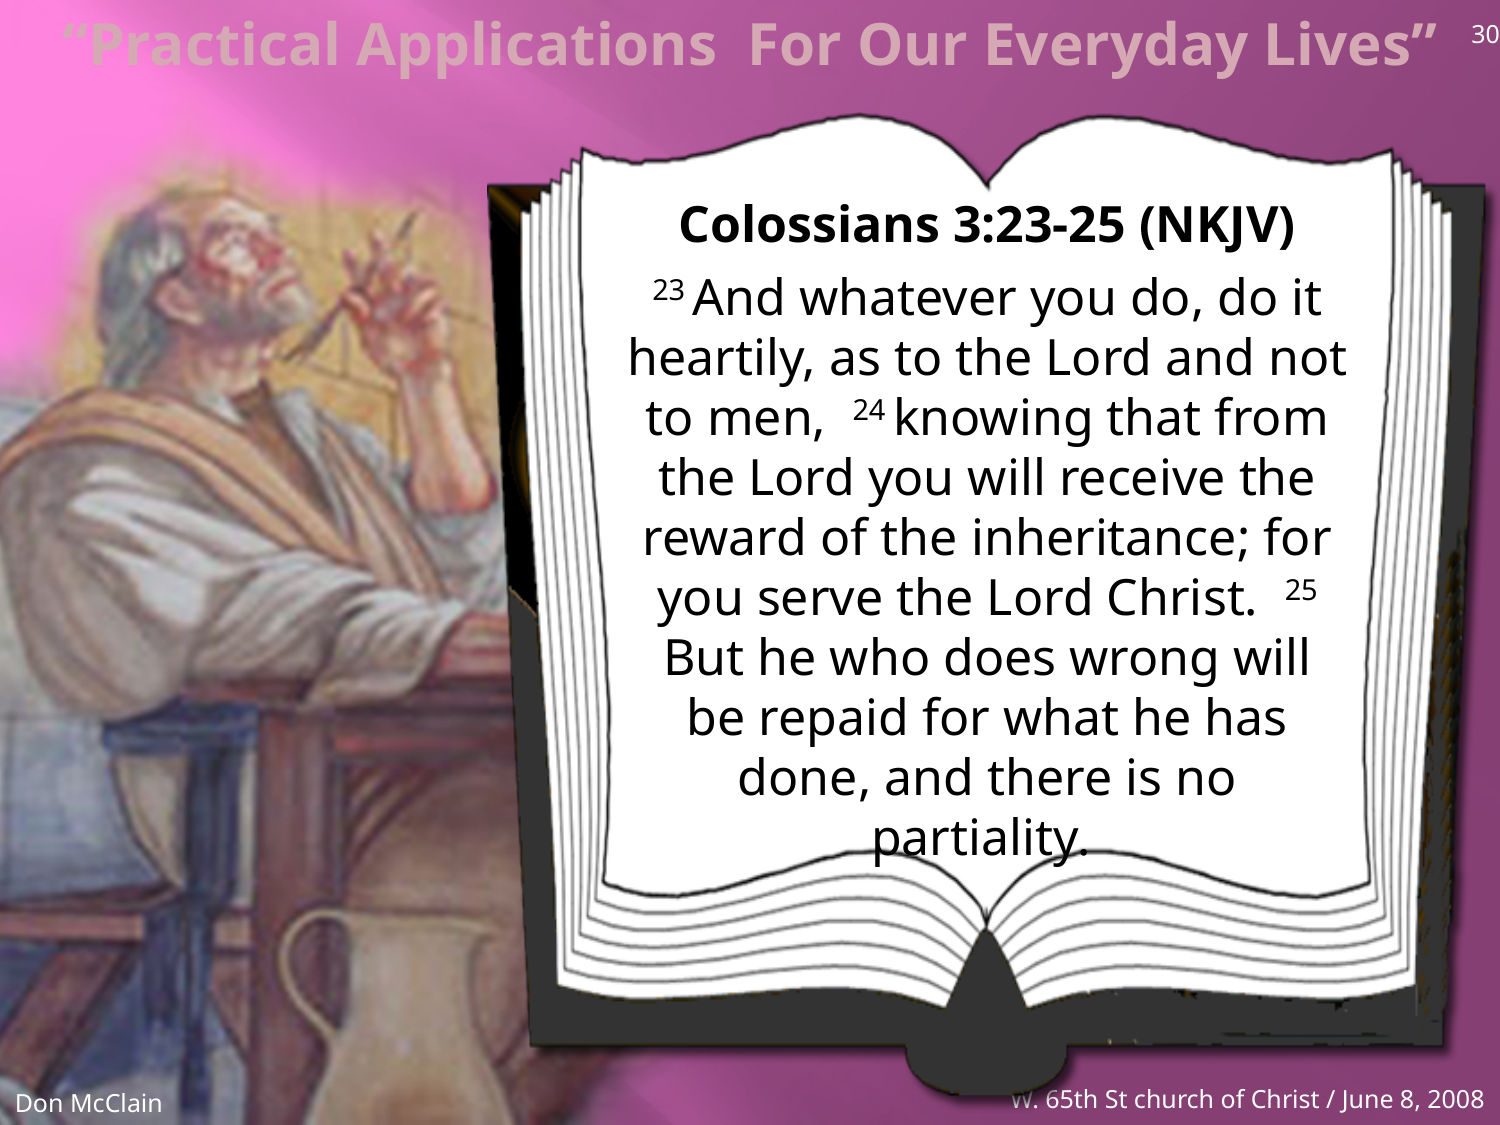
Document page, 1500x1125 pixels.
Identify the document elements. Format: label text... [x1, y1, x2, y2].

picture [0, 0, 1500, 1125]
text_box “Practical Applications For Our Everyday Lives” [944, 0, 1500, 85]
